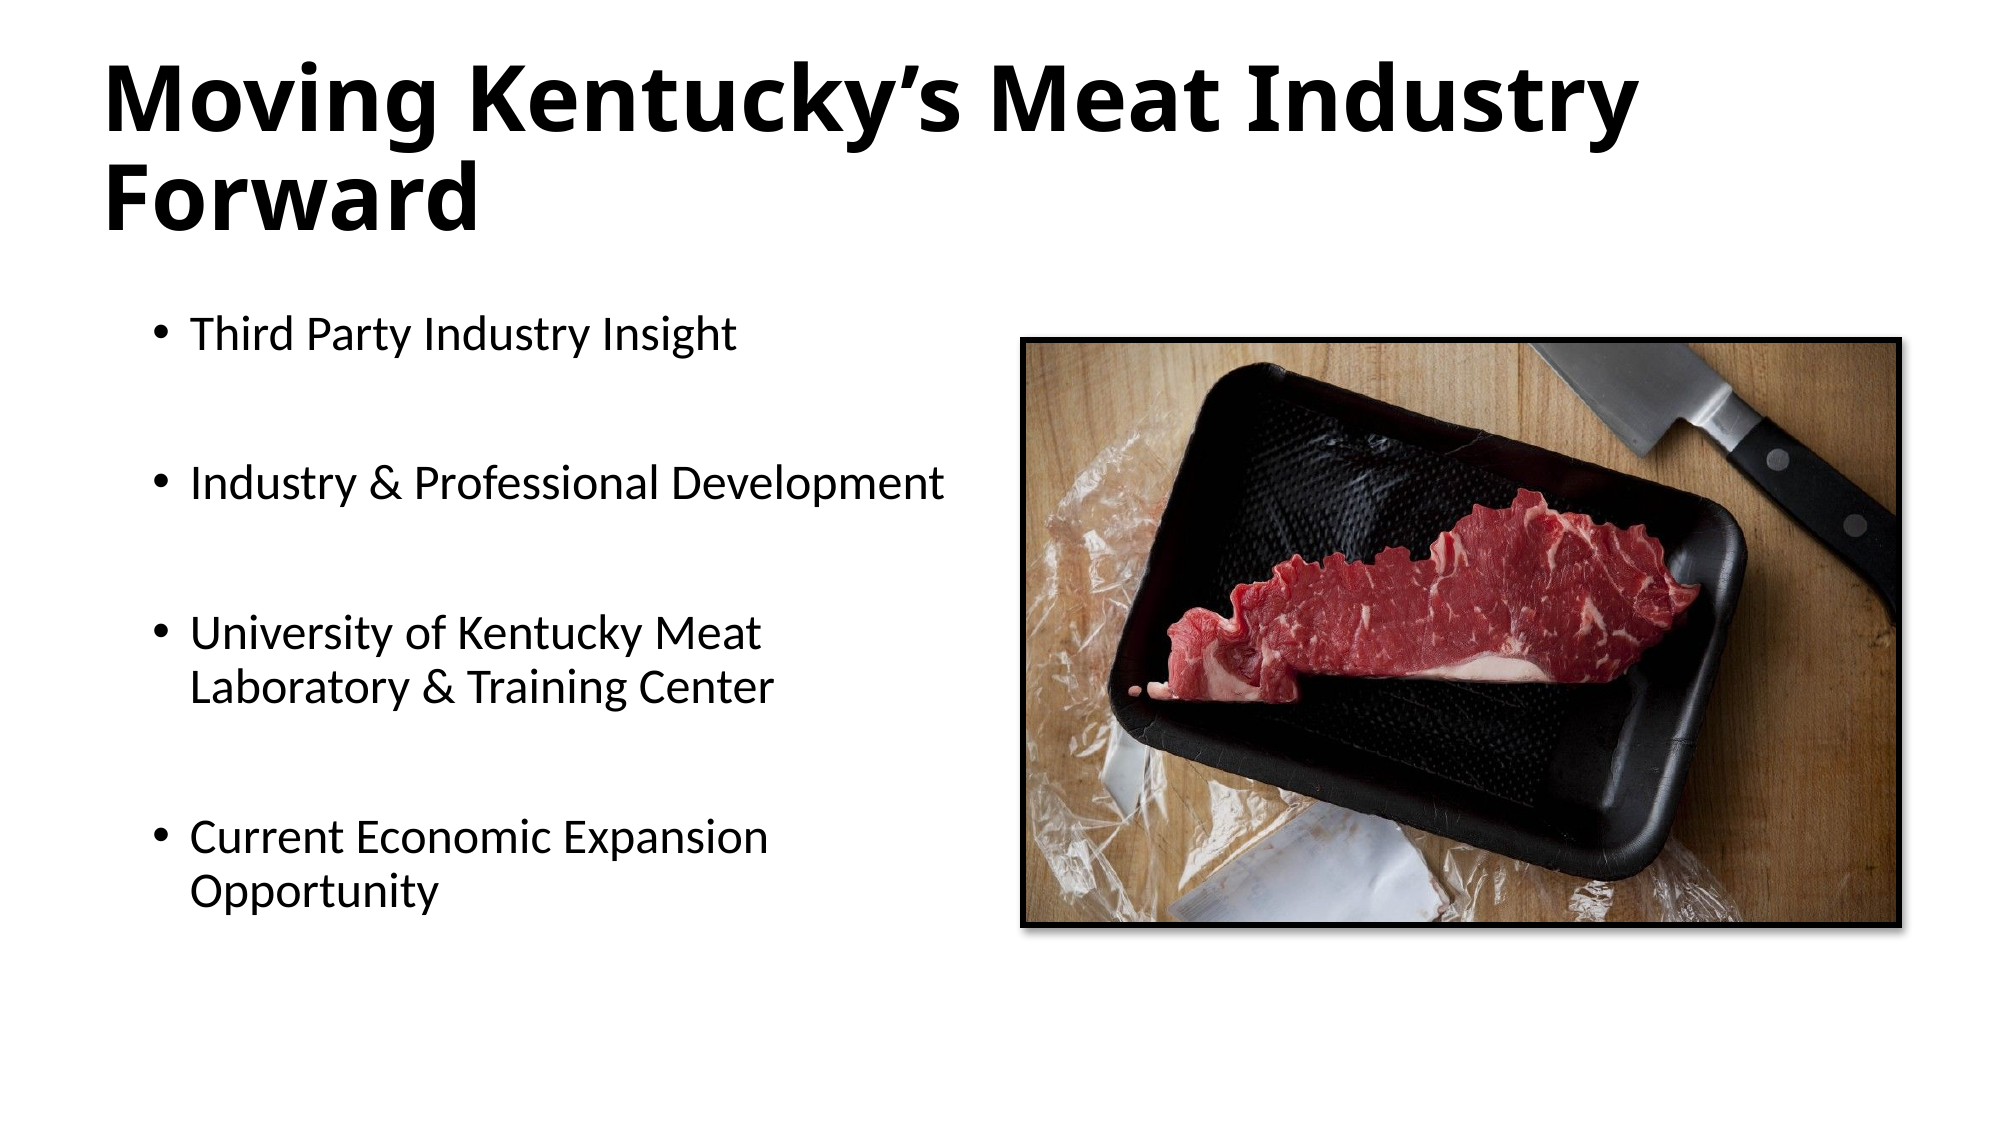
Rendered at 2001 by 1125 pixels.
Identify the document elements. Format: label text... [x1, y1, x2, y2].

picture [1026, 342, 1896, 923]
list Third Party Industry Insight Industry & Professional Development University of Kentucky Meat Laboratory & Training Center Current Economic Expansion Opportunity [137, 299, 988, 1014]
title Moving Kentucky’s Meat Industry Forward [86, 42, 1812, 260]
